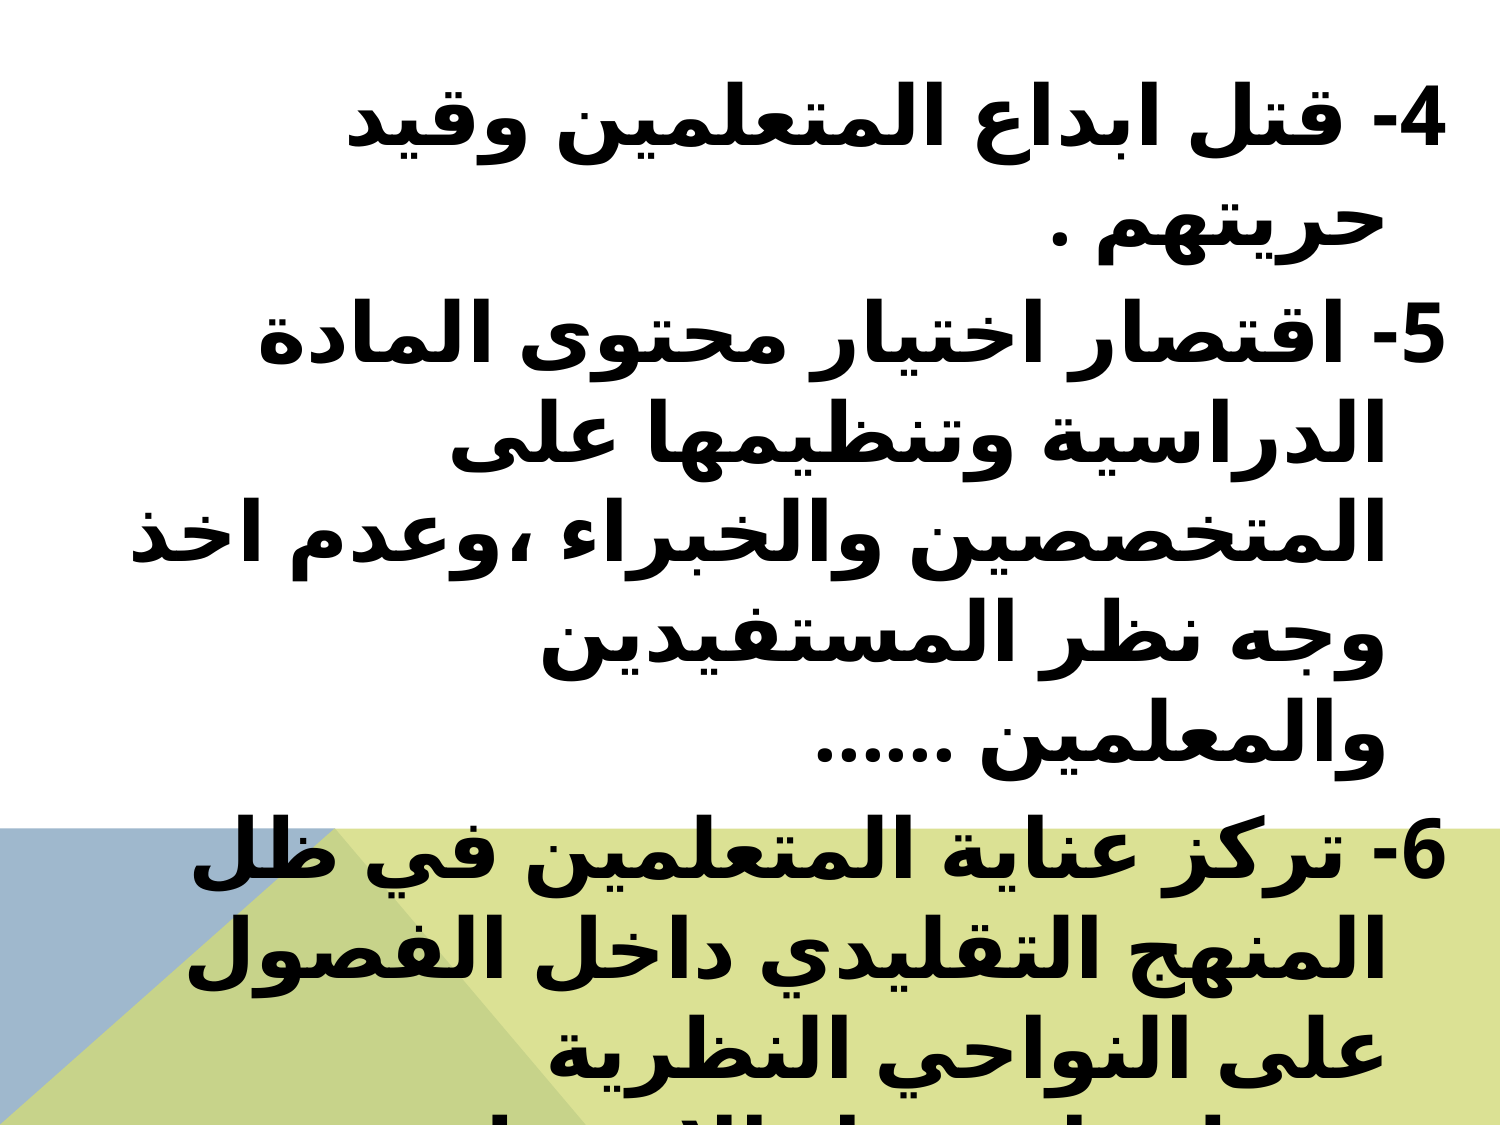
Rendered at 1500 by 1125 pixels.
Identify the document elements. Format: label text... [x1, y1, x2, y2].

list 4- قتل ابداع المتعلمين وقيد حريتهم . 5- اقتصار اختيار محتوى المادة الدراسية وتنظيمها على المتخصصين والخبراء ،وعدم اخذ وجه نظر المستفيدين والمعلمين ...... 6- تركز عناية المتعلمين في ظل المنهج التقليدي داخل الفصول على النواحي النظرية فقط .واستبعاد الانشطة المدرسية . 7- انعزال المدرسة عن الحياة الواقعية وربط التعلم بحياة المتعلمين . [29, 54, 1463, 1024]
